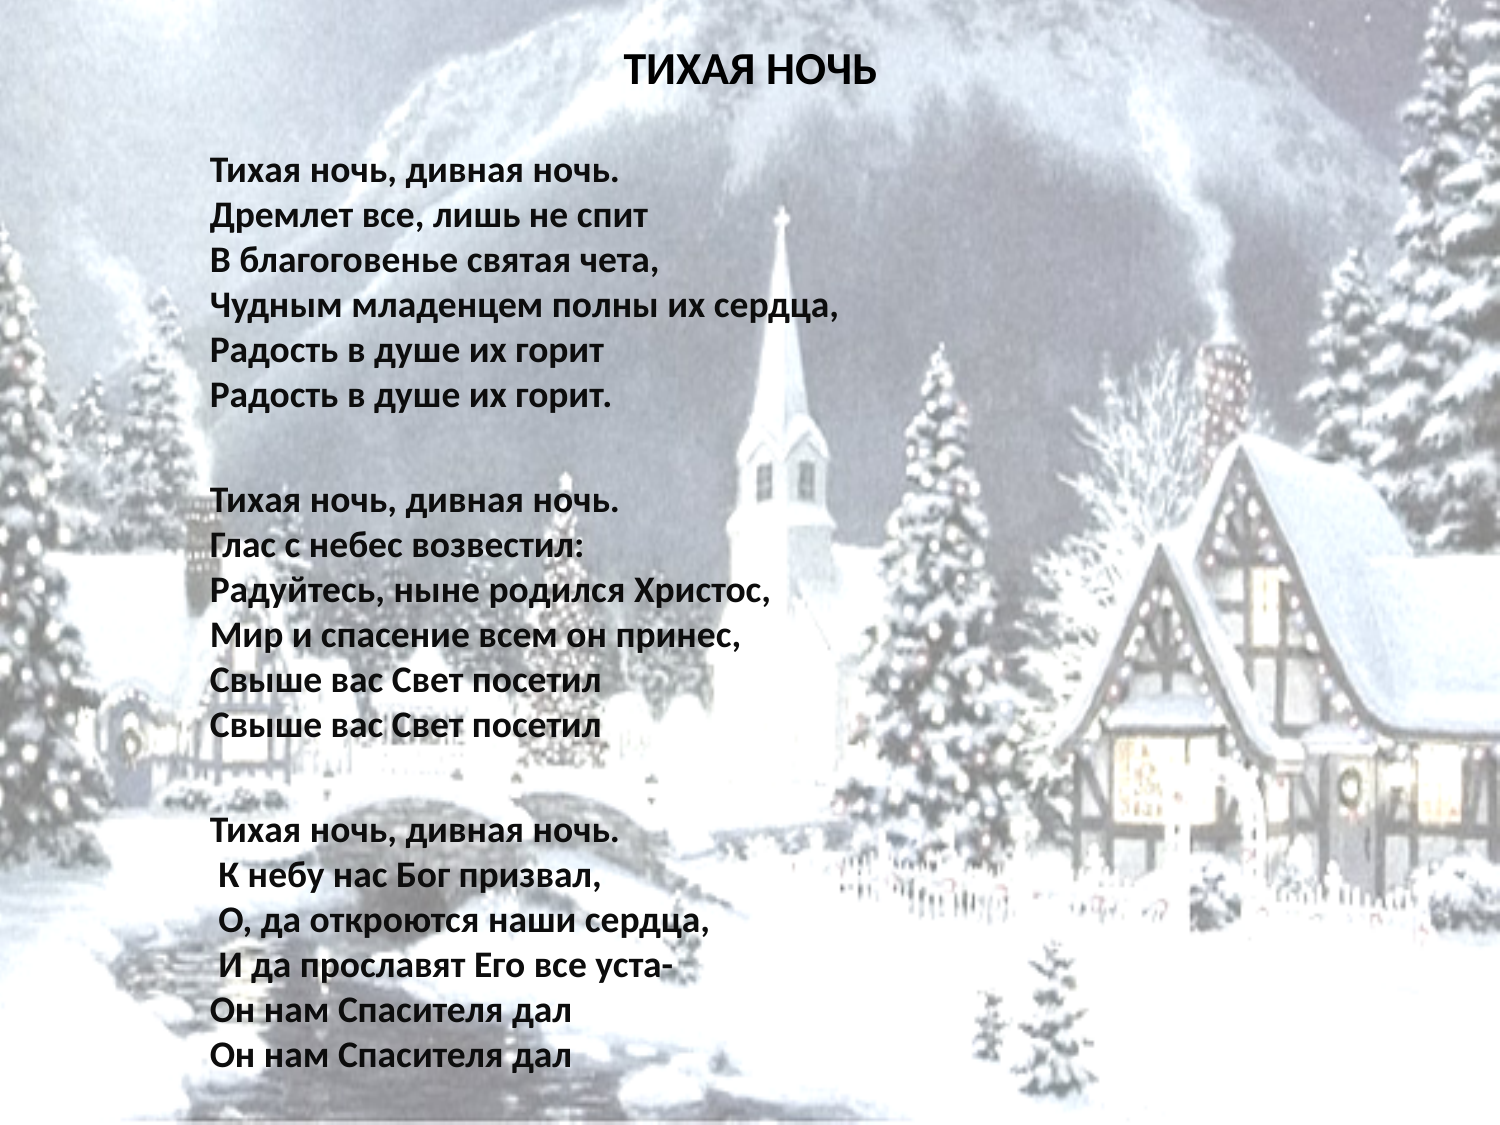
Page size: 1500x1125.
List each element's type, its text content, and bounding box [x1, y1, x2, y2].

title ТИХАЯ НОЧЬ [501, 30, 1010, 103]
subtitle Тихая ночь, дивная ночь. Дремлет все, лишь не спит В благоговенье святая чета, Чудным младенцем полны их сердца, Радость в душе их горит Радость в душе их горит. Тихая ночь, дивная ночь. Глас с небес возвестил: Радуйтесь, ныне родился Христос, Мир и спасение всем он принес, Свыше вас Свет посетил Свыше вас Свет посетил Тихая ночь, дивная ночь. К небу нас Бог призвал, О, да откроются наши сердца, И да прославят Его все уста- Он нам Спасителя дал Он нам Спасителя дал [194, 137, 869, 1059]
